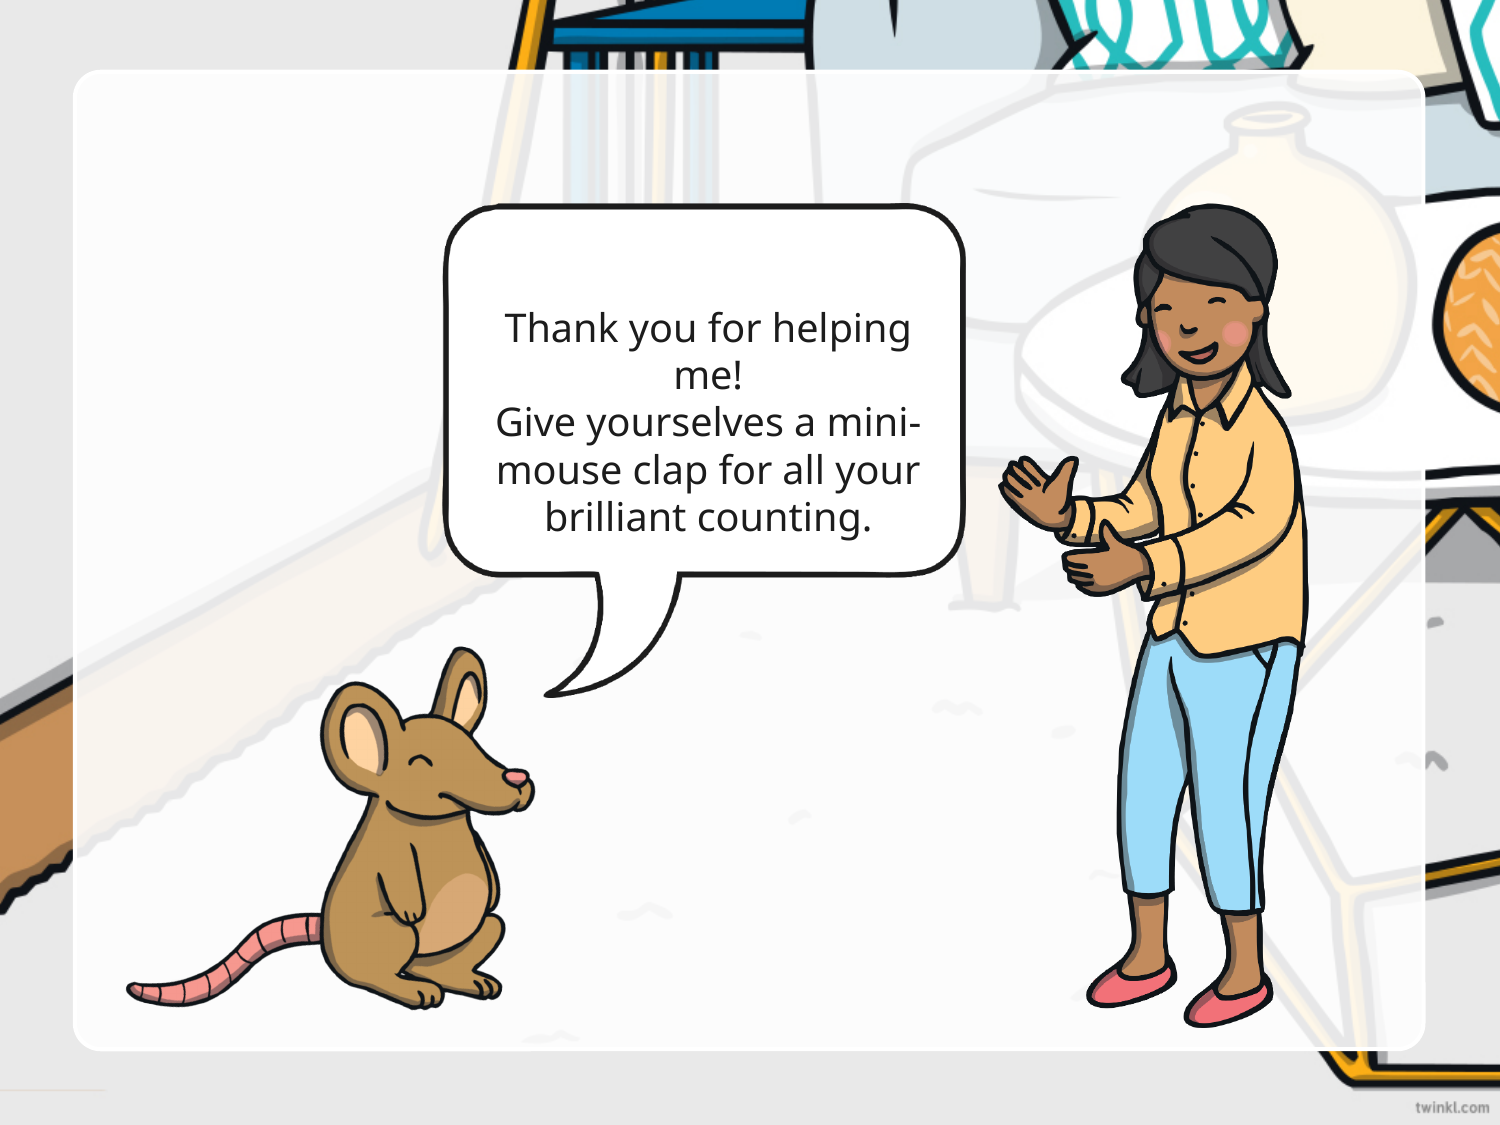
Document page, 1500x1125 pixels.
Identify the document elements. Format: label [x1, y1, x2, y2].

picture [0, 0, 1500, 1125]
text_box [441, 203, 966, 698]
